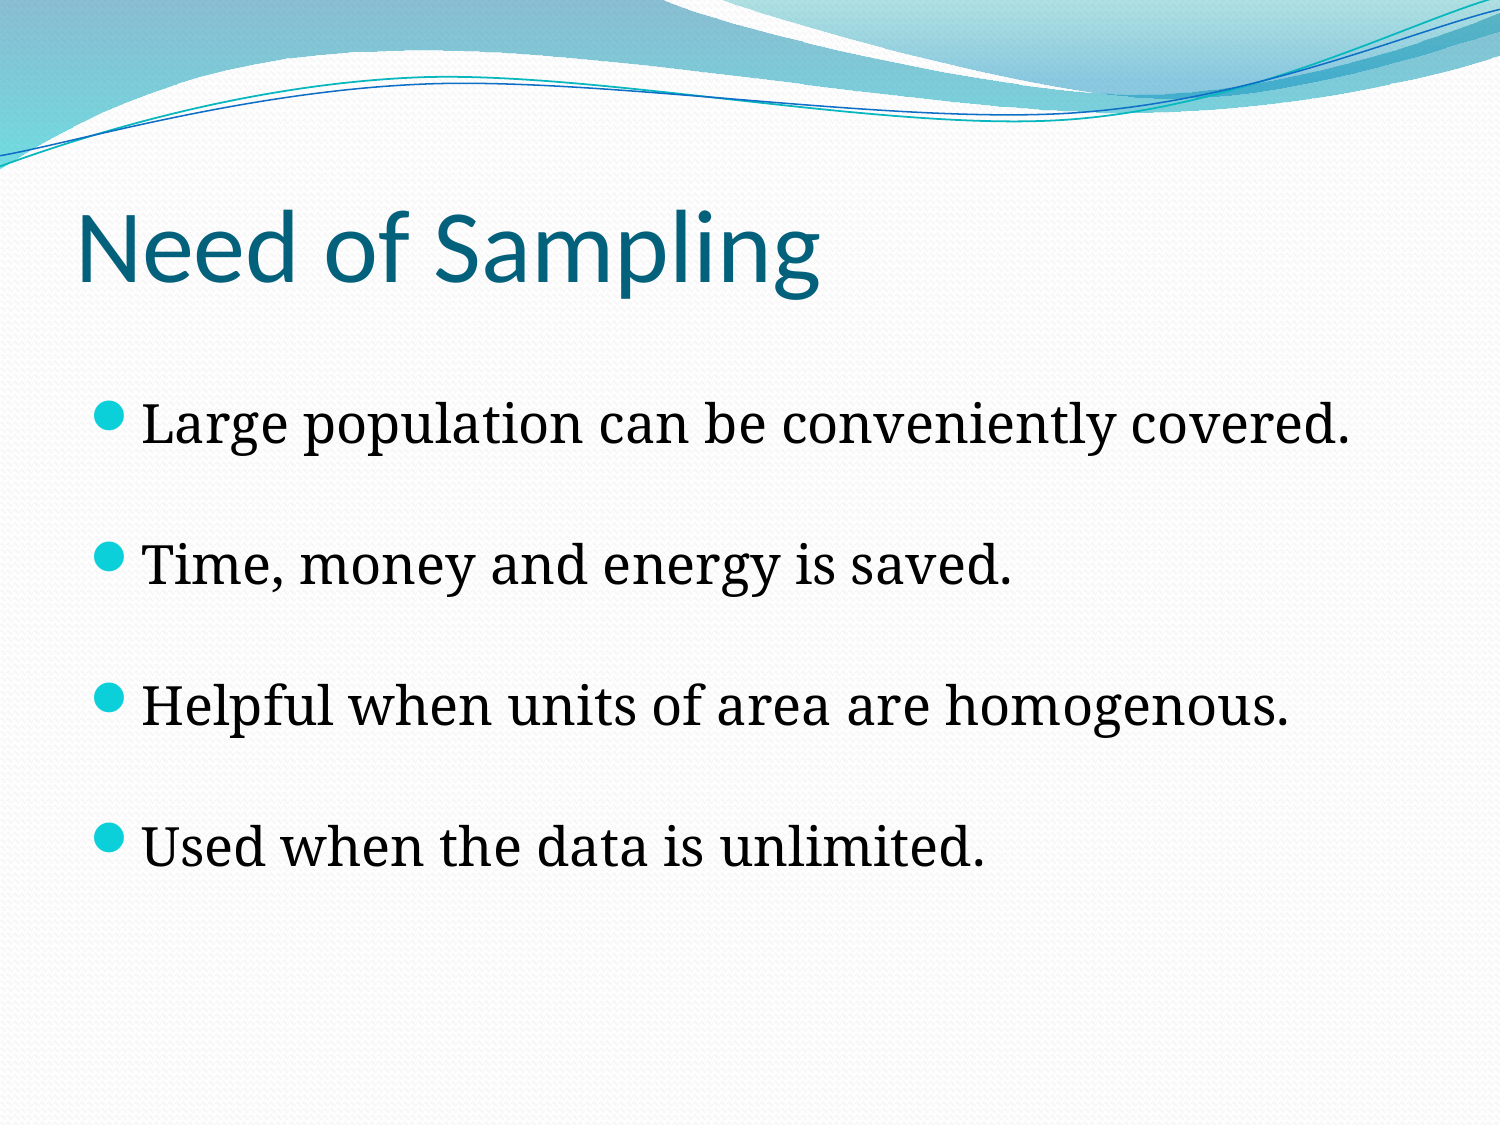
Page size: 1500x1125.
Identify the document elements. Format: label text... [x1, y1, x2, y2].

list Large population can be conveniently covered. Time, money and energy is saved. Helpful when units of area are homogenous. Used when the data is unlimited. [75, 317, 1425, 1038]
title Need of Sampling [75, 115, 1425, 303]
